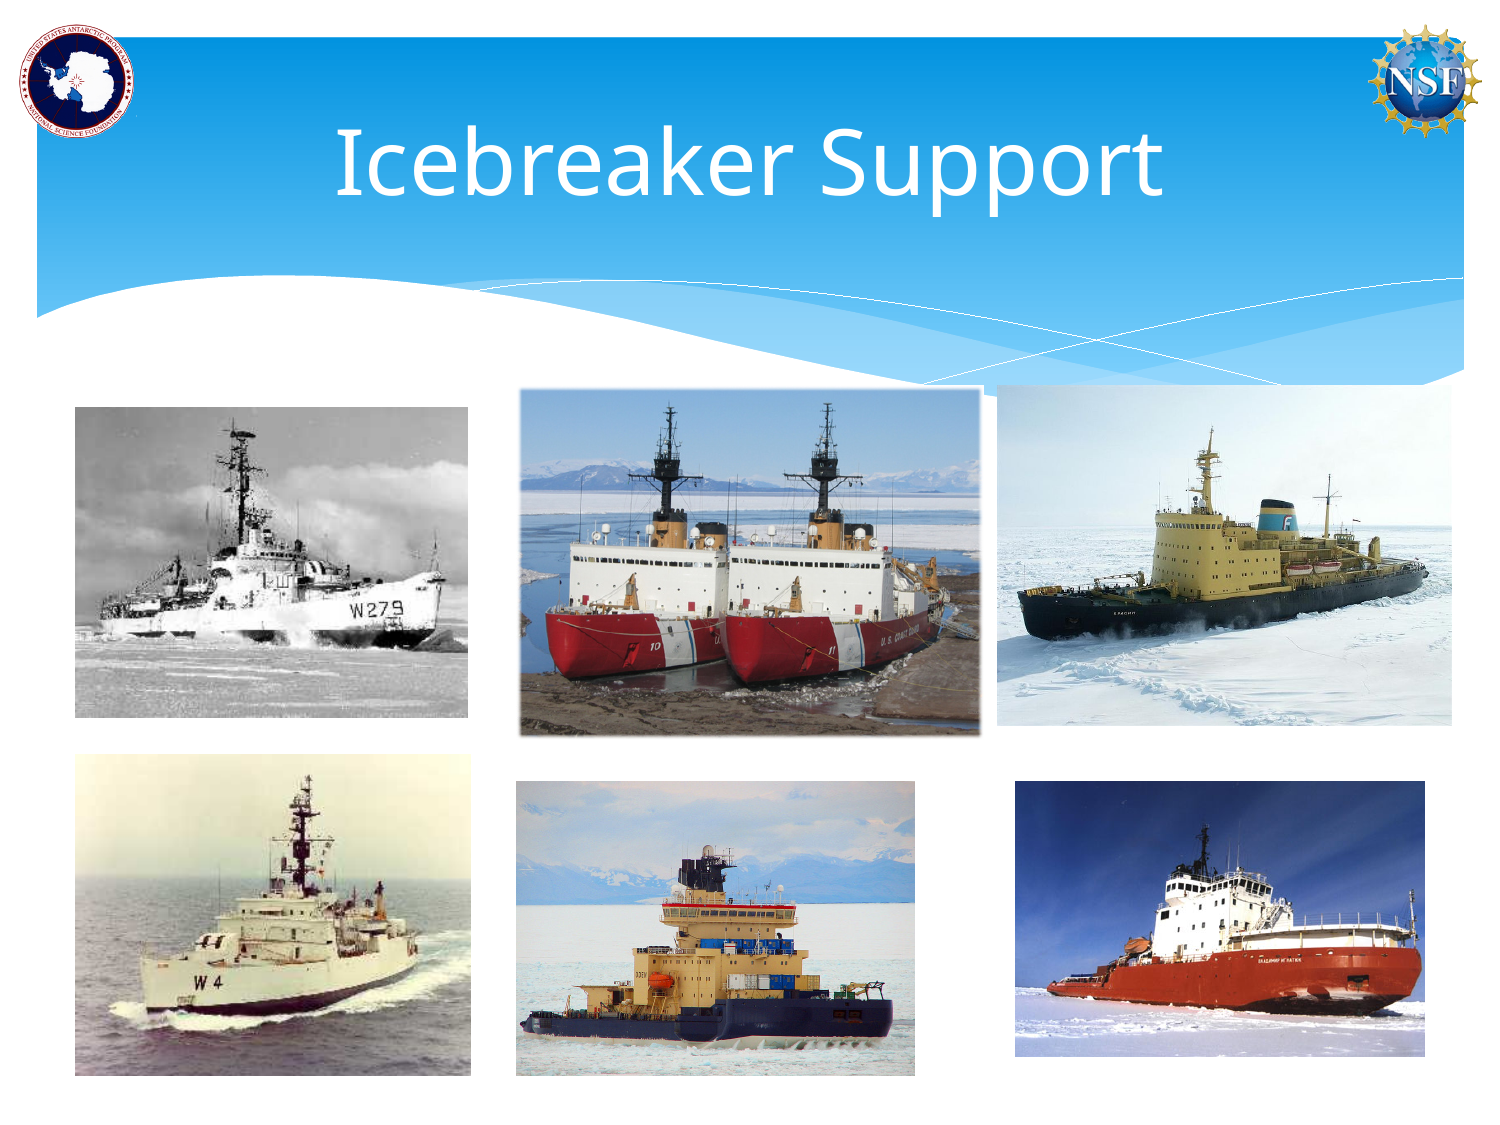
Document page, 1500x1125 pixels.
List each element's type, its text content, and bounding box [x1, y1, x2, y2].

picture [74, 754, 471, 1077]
picture [515, 384, 985, 741]
picture [997, 384, 1452, 726]
picture [1368, 24, 1482, 138]
picture [515, 781, 916, 1077]
title Icebreaker Support [75, 55, 1425, 261]
picture [74, 407, 468, 718]
picture [1014, 781, 1426, 1057]
picture [16, 24, 137, 138]
picture [1415, 42, 1421, 50]
